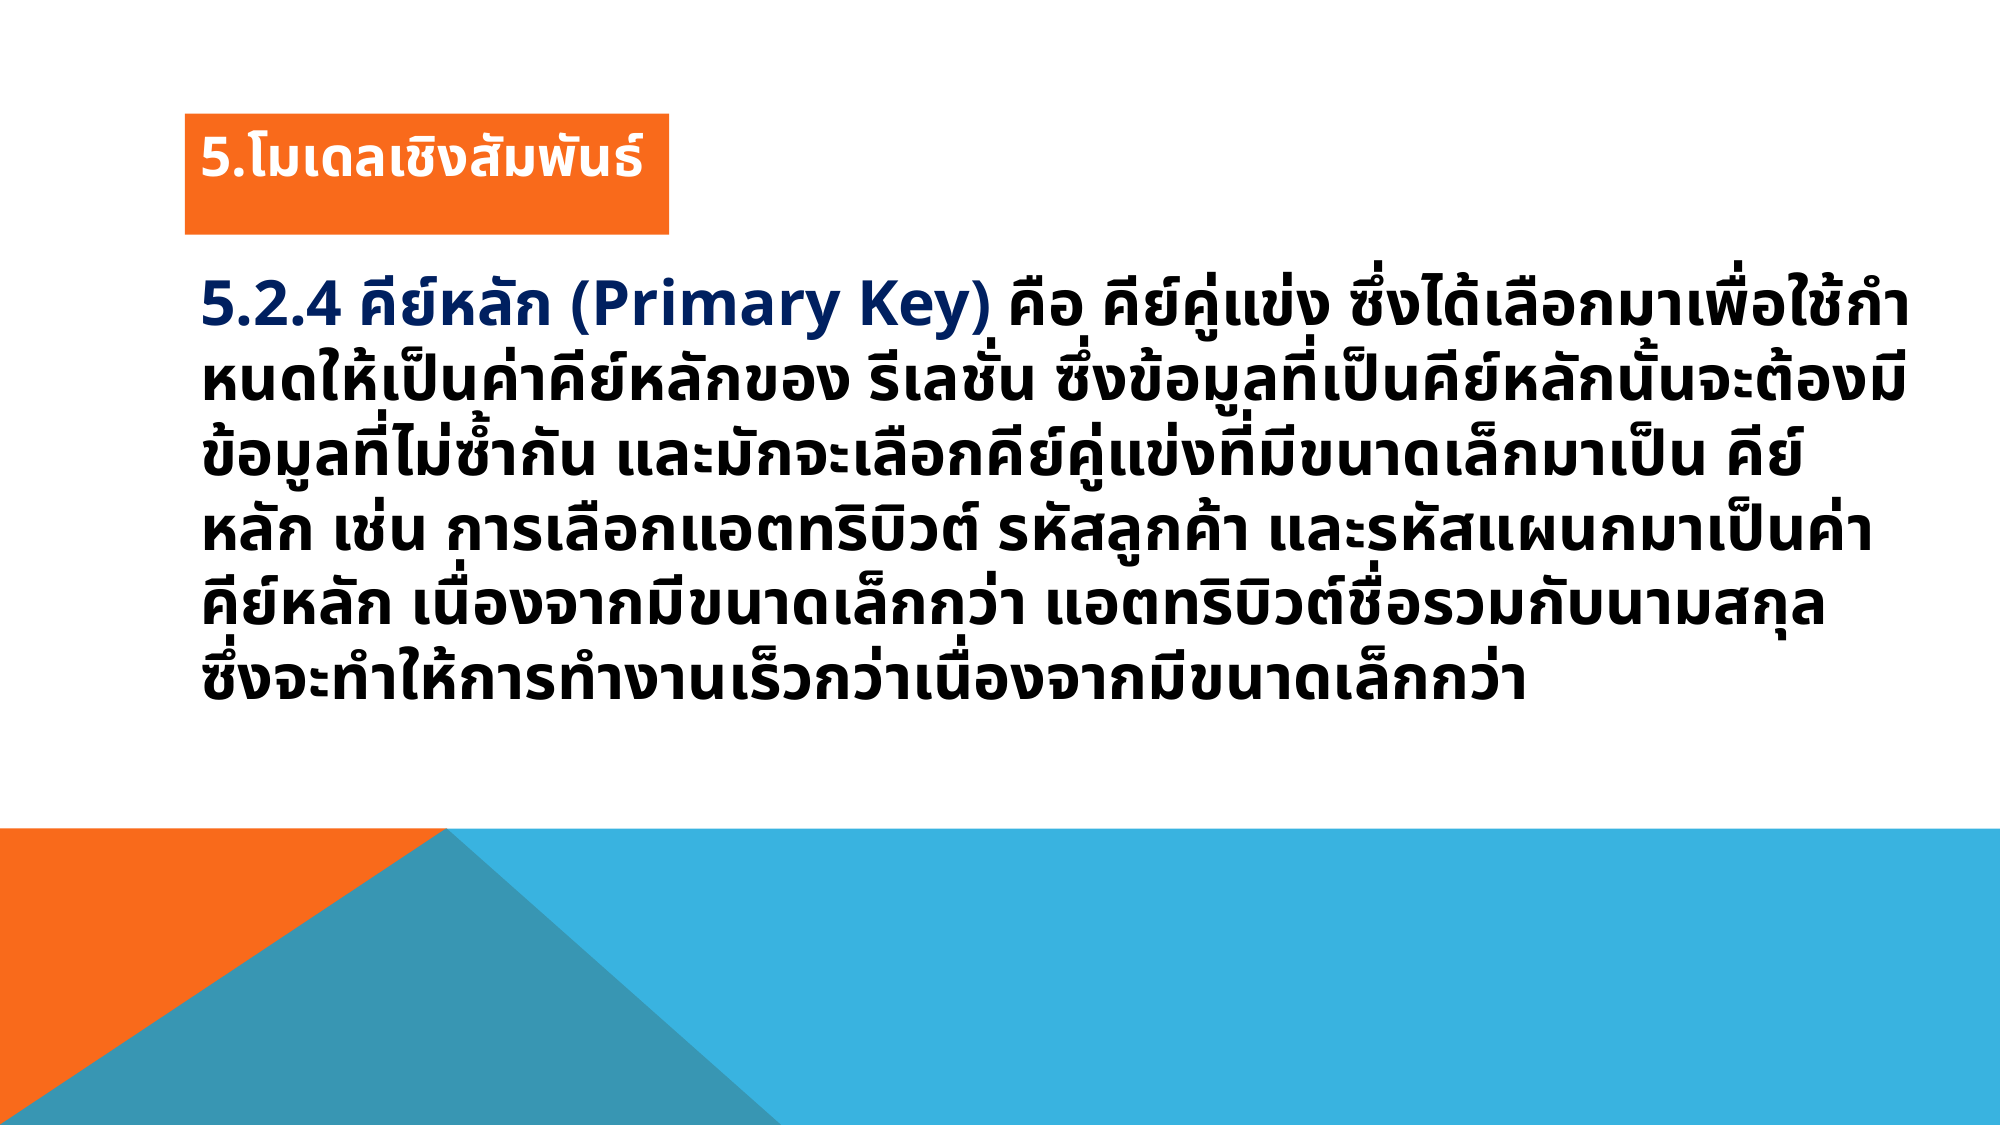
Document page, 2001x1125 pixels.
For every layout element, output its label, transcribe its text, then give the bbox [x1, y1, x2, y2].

list 5.โมเดลเชิงสัมพันธ์ [184, 113, 670, 235]
text_box 5.2.4 คีย์หลัก (Primary Key) คือ คีย์คู่แข่ง ซึ่งได้เลือกมาเพื่อใช้กําหนดให้เป็นค่าคีย์หลักของ รีเลชั่น ซึ่งข้อมูลที่เป็นคีย์หลักนั้นจะต้องมีข้อมูลที่ไม่ซ้ํากัน และมักจะเลือกคีย์คู่แข่งที่มีขนาดเล็กมาเป็น คีย์หลัก เช่น การเลือกแอตทริบิวต์ รหัสลูกค้า และรหัสแผนกมาเป็นค่าคีย์หลัก เนื่องจากมีขนาดเล็กกว่า แอตทริบิวต์ชื่อรวมกับนามสกุล ซึ่งจะทําให้การทํางานเร็วกว่าเนื่องจากมีขนาดเล็กกว่า [184, 255, 1934, 835]
